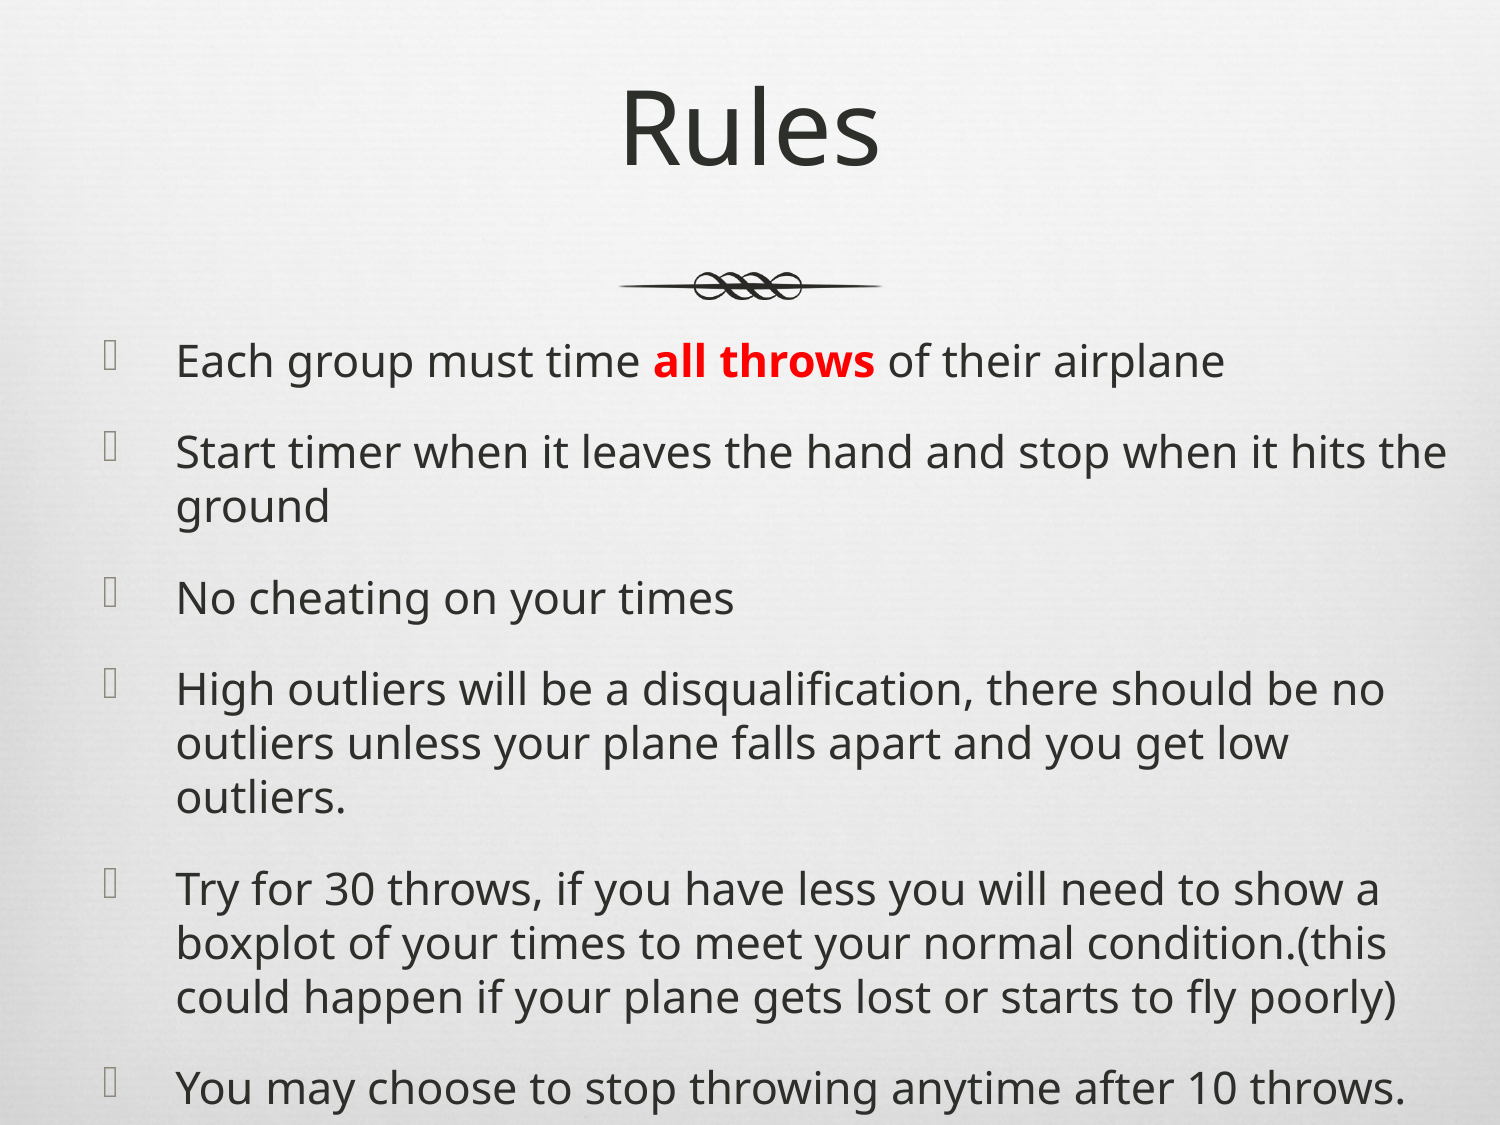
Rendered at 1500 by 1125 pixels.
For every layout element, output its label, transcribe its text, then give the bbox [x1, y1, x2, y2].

title Rules [112, 11, 1388, 236]
picture [615, 272, 885, 300]
list Each group must time all throws of their airplane Start timer when it leaves the hand and stop when it hits the ground No cheating on your times High outliers will be a disqualification, there should be no outliers unless your plane falls apart and you get low outliers. Try for 30 throws, if you have less you will need to show a boxplot of your times to meet your normal condition.(this could happen if your plane gets lost or starts to fly poorly) You may choose to stop throwing anytime after 10 throws. [87, 324, 1475, 1125]
